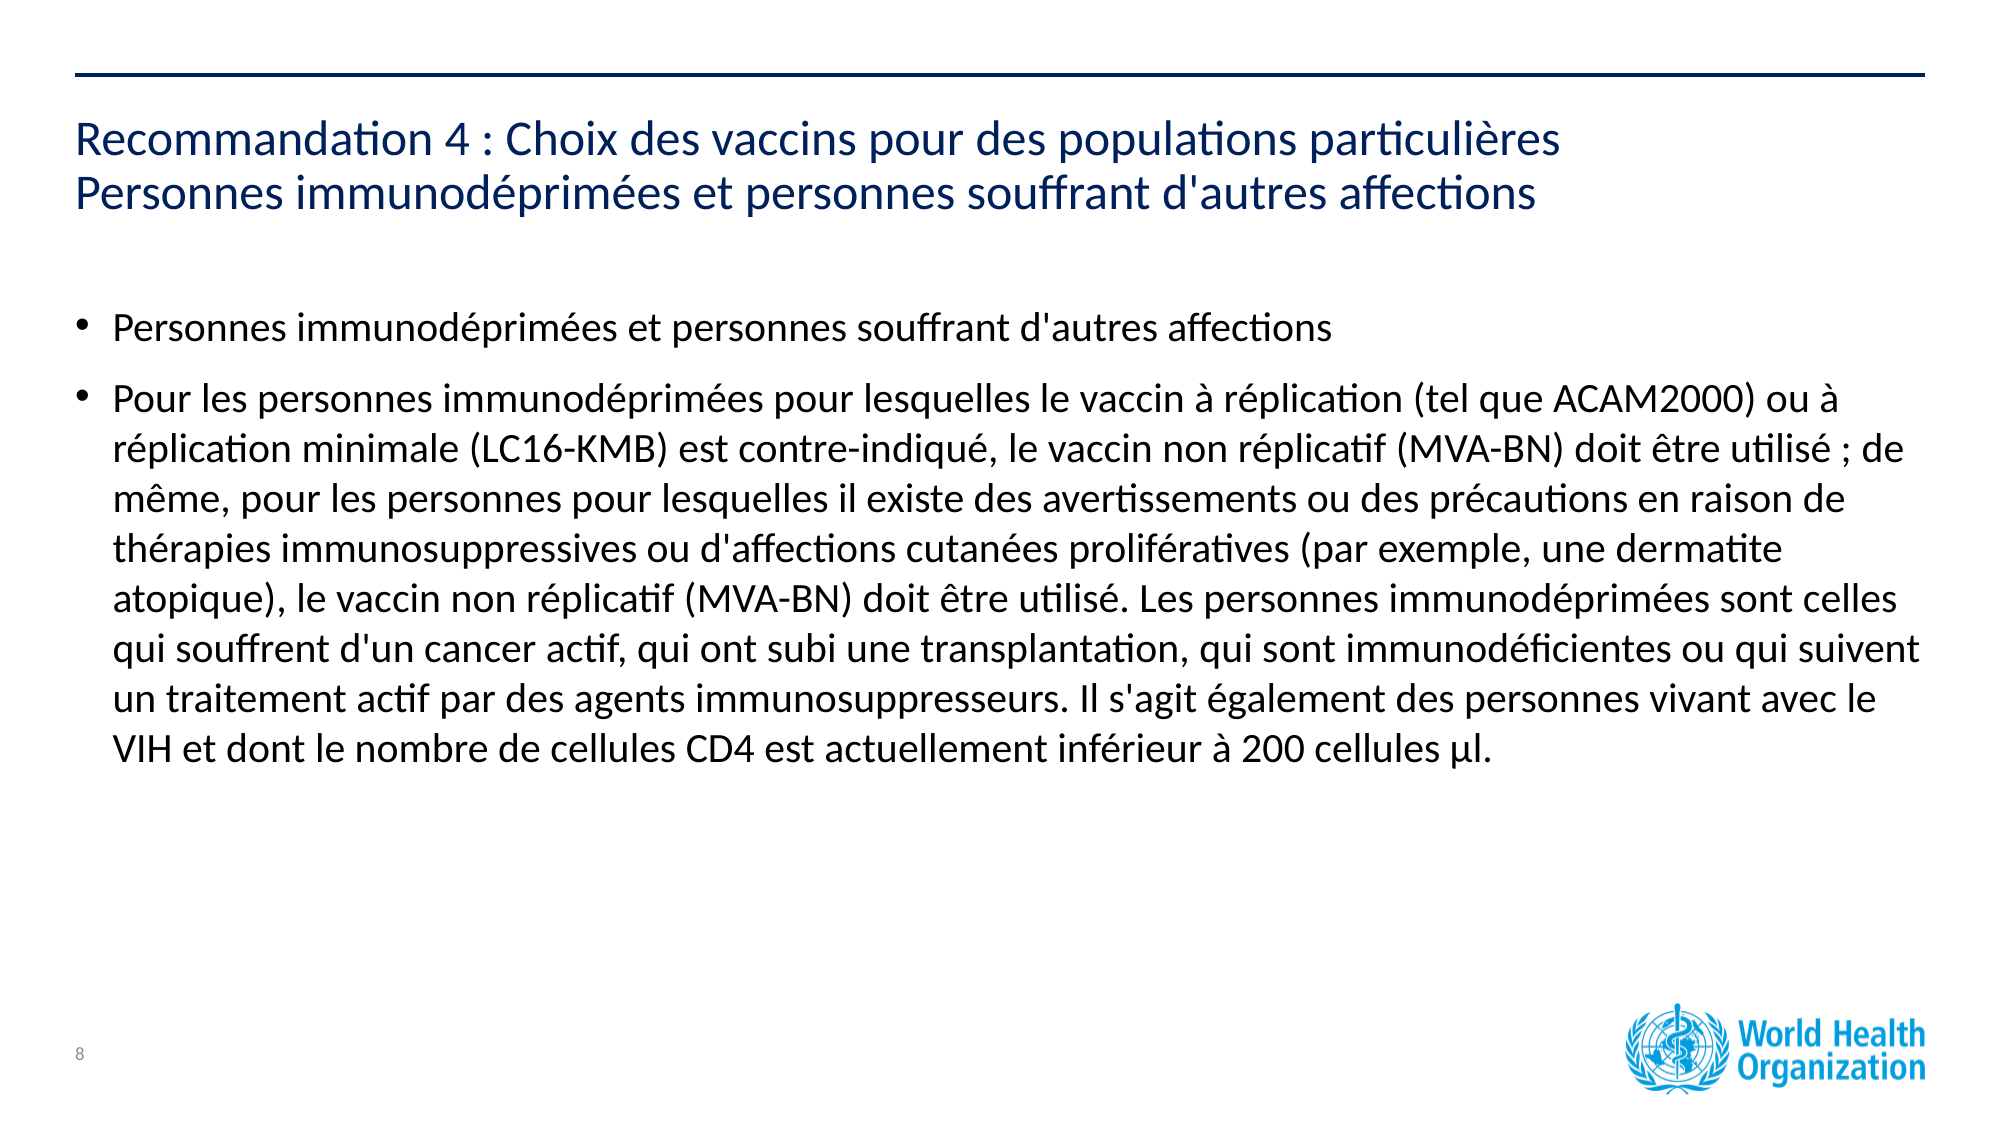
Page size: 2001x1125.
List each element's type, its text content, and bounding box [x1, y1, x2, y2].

title Recommandation 4 : Choix des vaccins pour des populations particulières Personnes immunodéprimées et personnes souffrant d'autres affections [75, 112, 1925, 278]
picture [1680, 1021, 1686, 1031]
picture [1625, 1003, 1925, 1095]
slide_number 8 [75, 1041, 138, 1095]
list Personnes immunodéprimées et personnes souffrant d'autres affections Pour les personnes immunodéprimées pour lesquelles le vaccin à réplication (tel que ACAM2000) ou à réplication minimale (LC16-KMB) est contre-indiqué, le vaccin non réplicatif (MVA-BN) doit être utilisé ; de même, pour les personnes pour lesquelles il existe des avertissements ou des précautions en raison de thérapies immunosuppressives ou d'affections cutanées prolifératives (par exemple, une dermatite atopique), le vaccin non réplicatif (MVA-BN) doit être utilisé. Les personnes immunodéprimées sont celles qui souffrent d'un cancer actif, qui ont subi une transplantation, qui sont immunodéficientes ou qui suivent un traitement actif par des agents immunosuppresseurs. Il s'agit également des personnes vivant avec le VIH et dont le nombre de cellules CD4 est actuellement inférieur à 200 cellules μl. [75, 299, 1925, 937]
